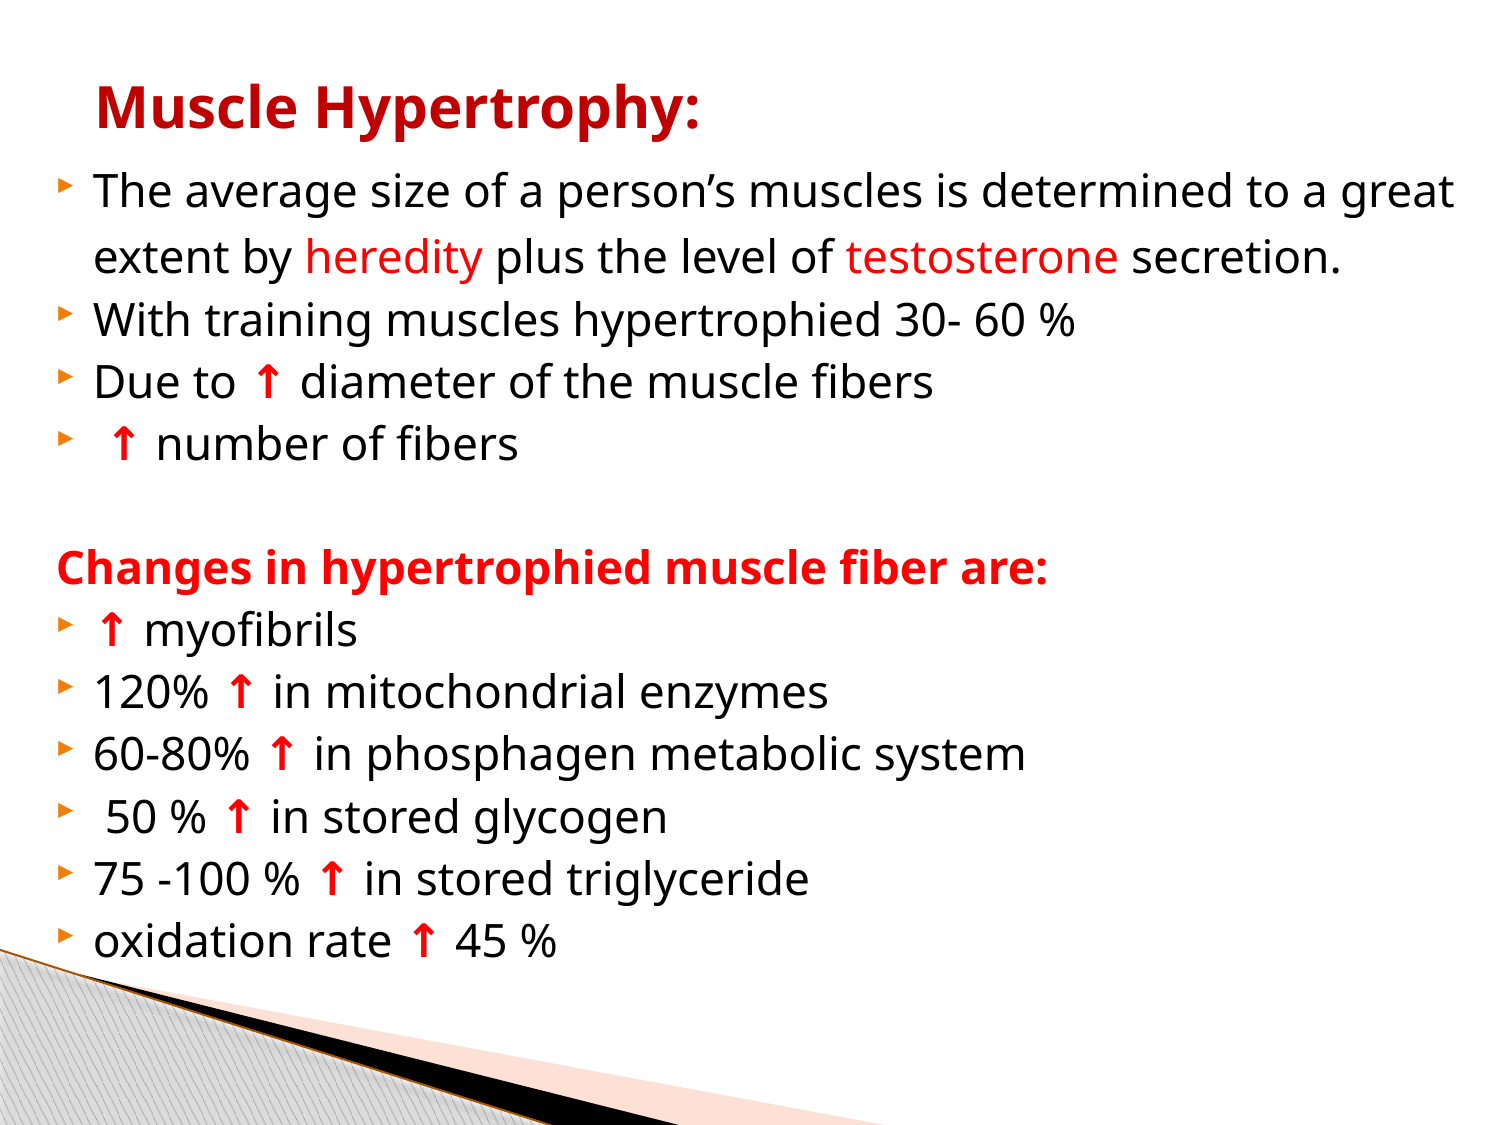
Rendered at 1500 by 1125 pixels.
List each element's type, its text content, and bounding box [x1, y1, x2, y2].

list The average size of a person’s muscles is determined to a great extent by heredity plus the level of testosterone secretion. With training muscles hypertrophied 30- 60 % Due to ↑ diameter of the muscle fibers ↑ number of fibers Changes in hypertrophied muscle fiber are: ↑ myofibrils 120% ↑ in mitochondrial enzymes 60-80% ↑ in phosphagen metabolic system 50 % ↑ in stored glycogen 75 -100 % ↑ in stored triglyceride oxidation rate ↑ 45 % [24, 142, 1488, 988]
text_box Muscle Hypertrophy: [79, 62, 716, 148]
